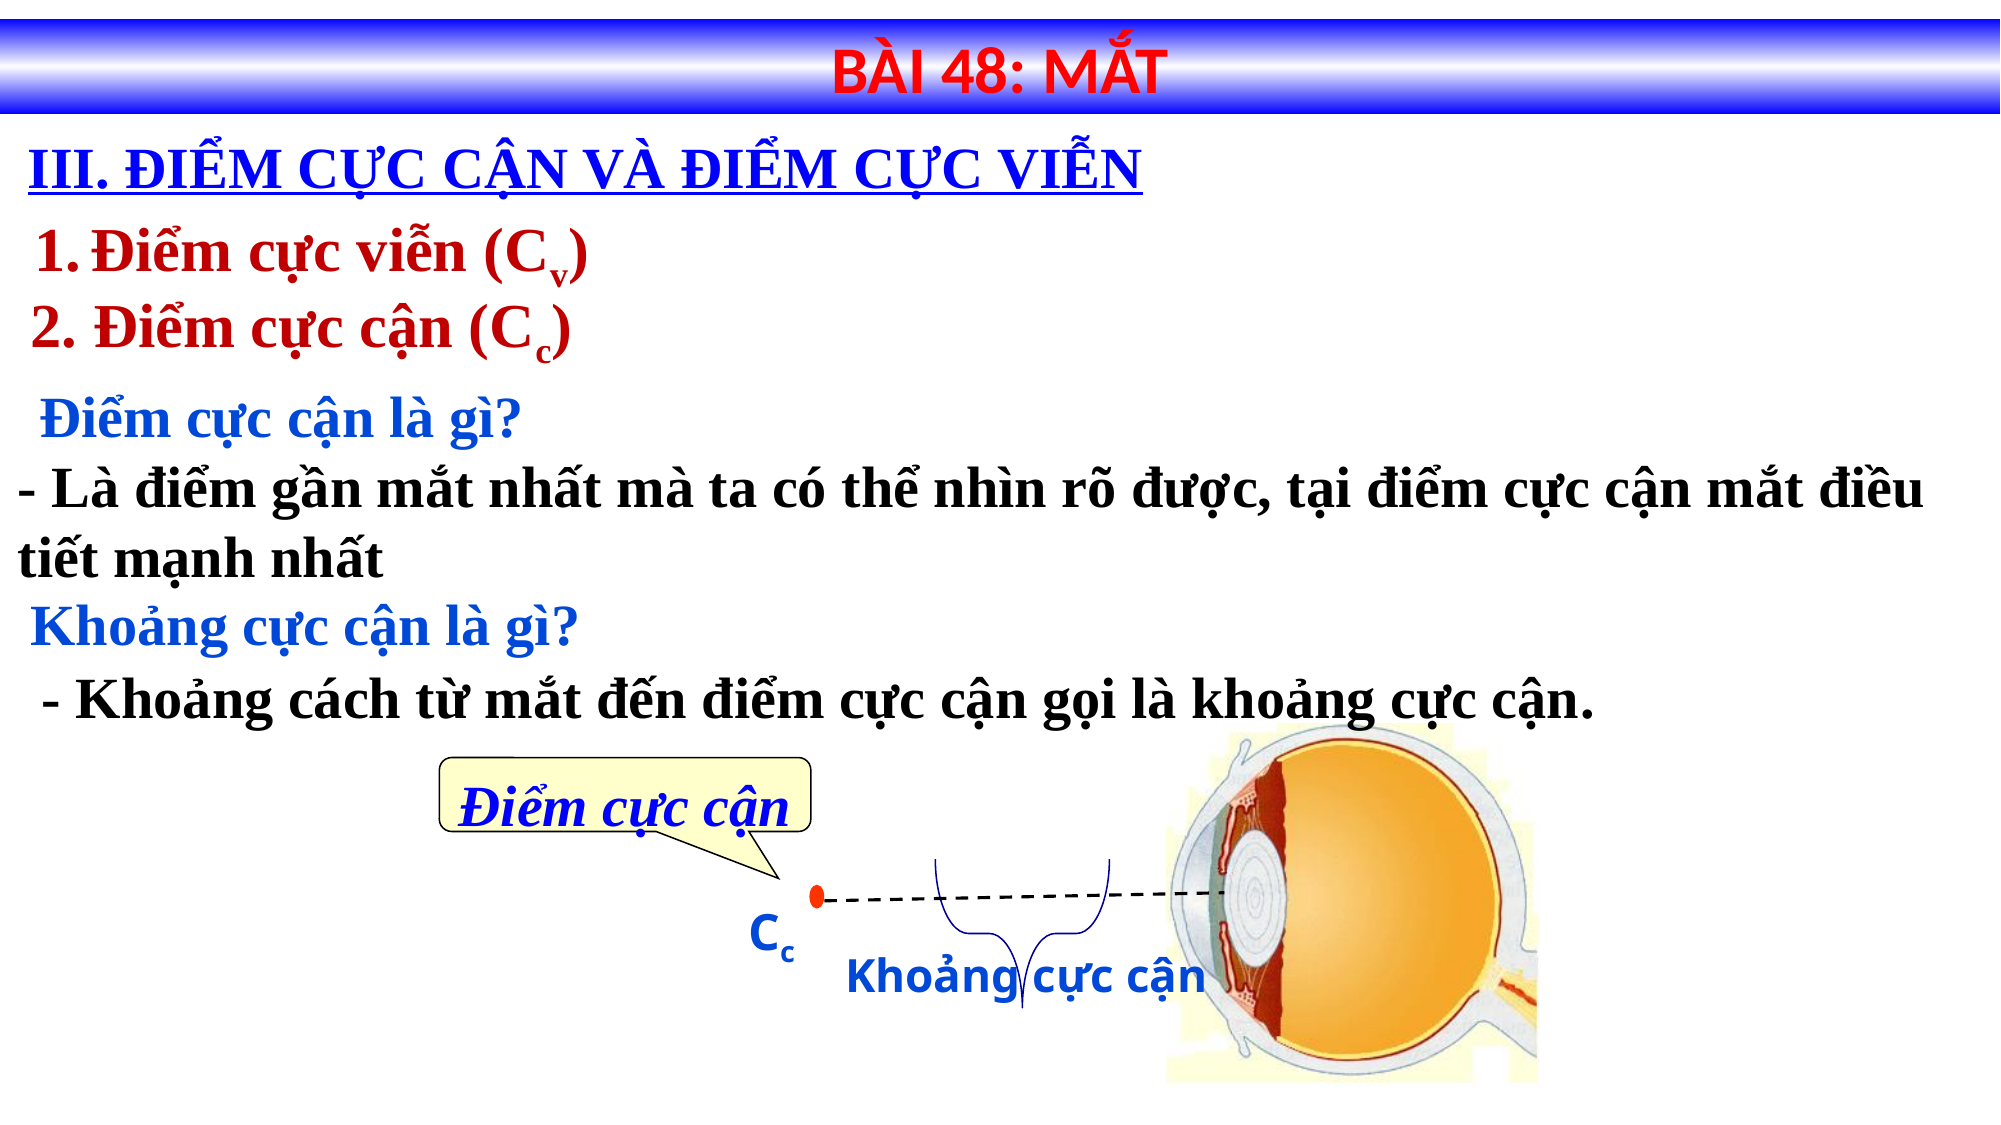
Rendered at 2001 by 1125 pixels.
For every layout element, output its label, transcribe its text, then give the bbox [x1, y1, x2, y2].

picture [1165, 722, 1540, 1087]
text_box - Là điểm gần mắt nhất mà ta có thể nhìn rõ được, tại điểm cực cận mắt điều tiết mạnh nhất [3, 441, 2000, 597]
text_box 2. Điểm cực cận (Cc) [15, 278, 649, 379]
text_box Điểm cực cận là gì? [24, 379, 623, 441]
text_box [652, 699, 974, 782]
text_box - Khoảng cách từ mắt đến điểm cực cận gọi là khoảng cực cận. [27, 653, 2000, 738]
text_box Điểm cực cận [439, 757, 811, 879]
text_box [824, 900, 1333, 1010]
text_box Điểm cực viễn (Cv) [19, 201, 653, 302]
text_box BÀI 48: MẮT [0, 19, 2000, 114]
text_box Khoảng cực cận là gì? [15, 597, 717, 665]
text_box III. ĐIỂM CỰC CẬN VÀ ĐIỂM CỰC VIỄN [12, 123, 1354, 208]
text_box Cc [733, 892, 853, 976]
text_box [810, 884, 824, 892]
